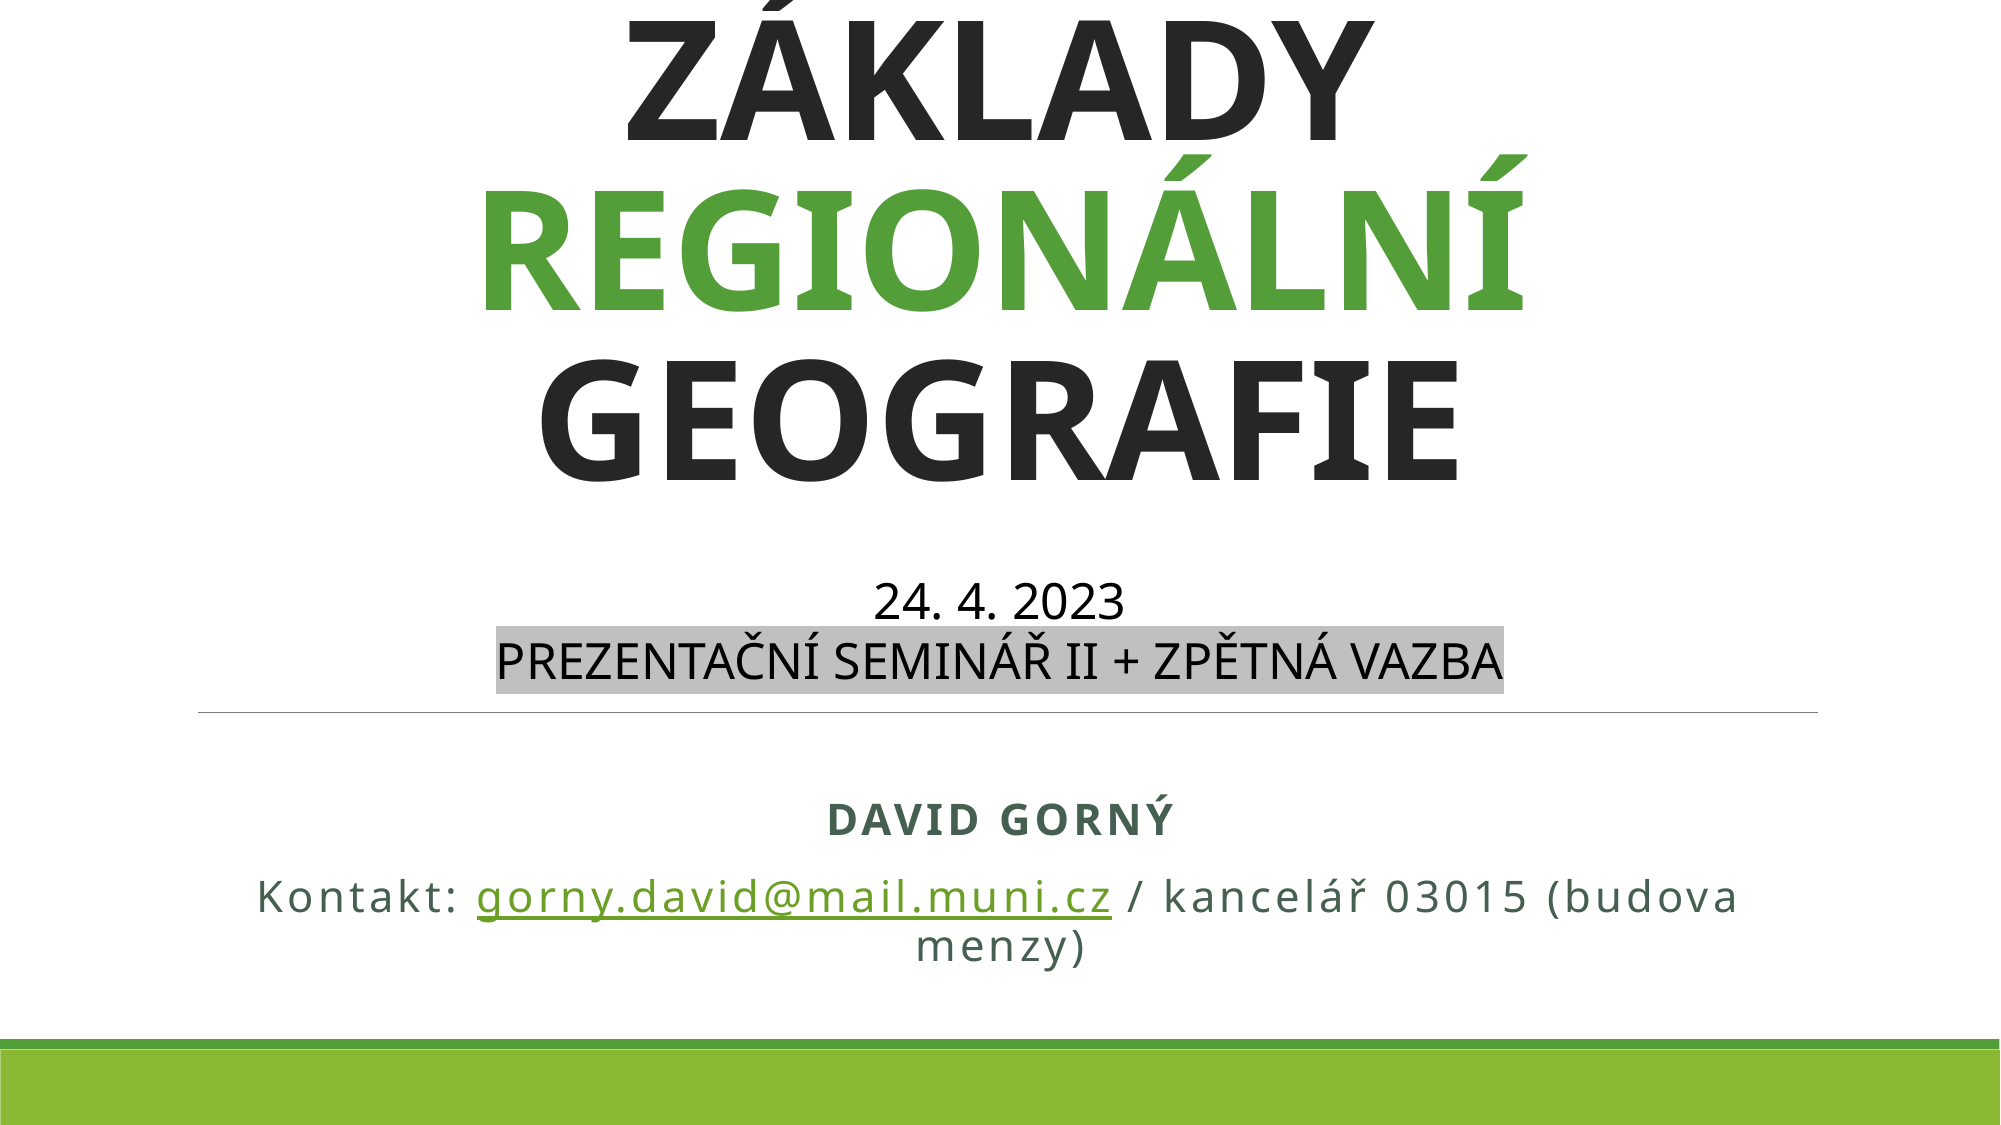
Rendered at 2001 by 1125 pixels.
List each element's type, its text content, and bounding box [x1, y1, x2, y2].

title ZÁKLADY REGIONÁLNÍ GEOGRAFIE [174, 123, 1825, 522]
text_box 24. 4. 2023 PREZENTAČNÍ SEMINÁŘ II + ZPĚTNÁ VAZBA [174, 562, 1825, 697]
subtitle David gorný Kontakt: gorny.david@mail.muni.cz / kancelář 03015 (budova menzy) [174, 790, 1825, 979]
